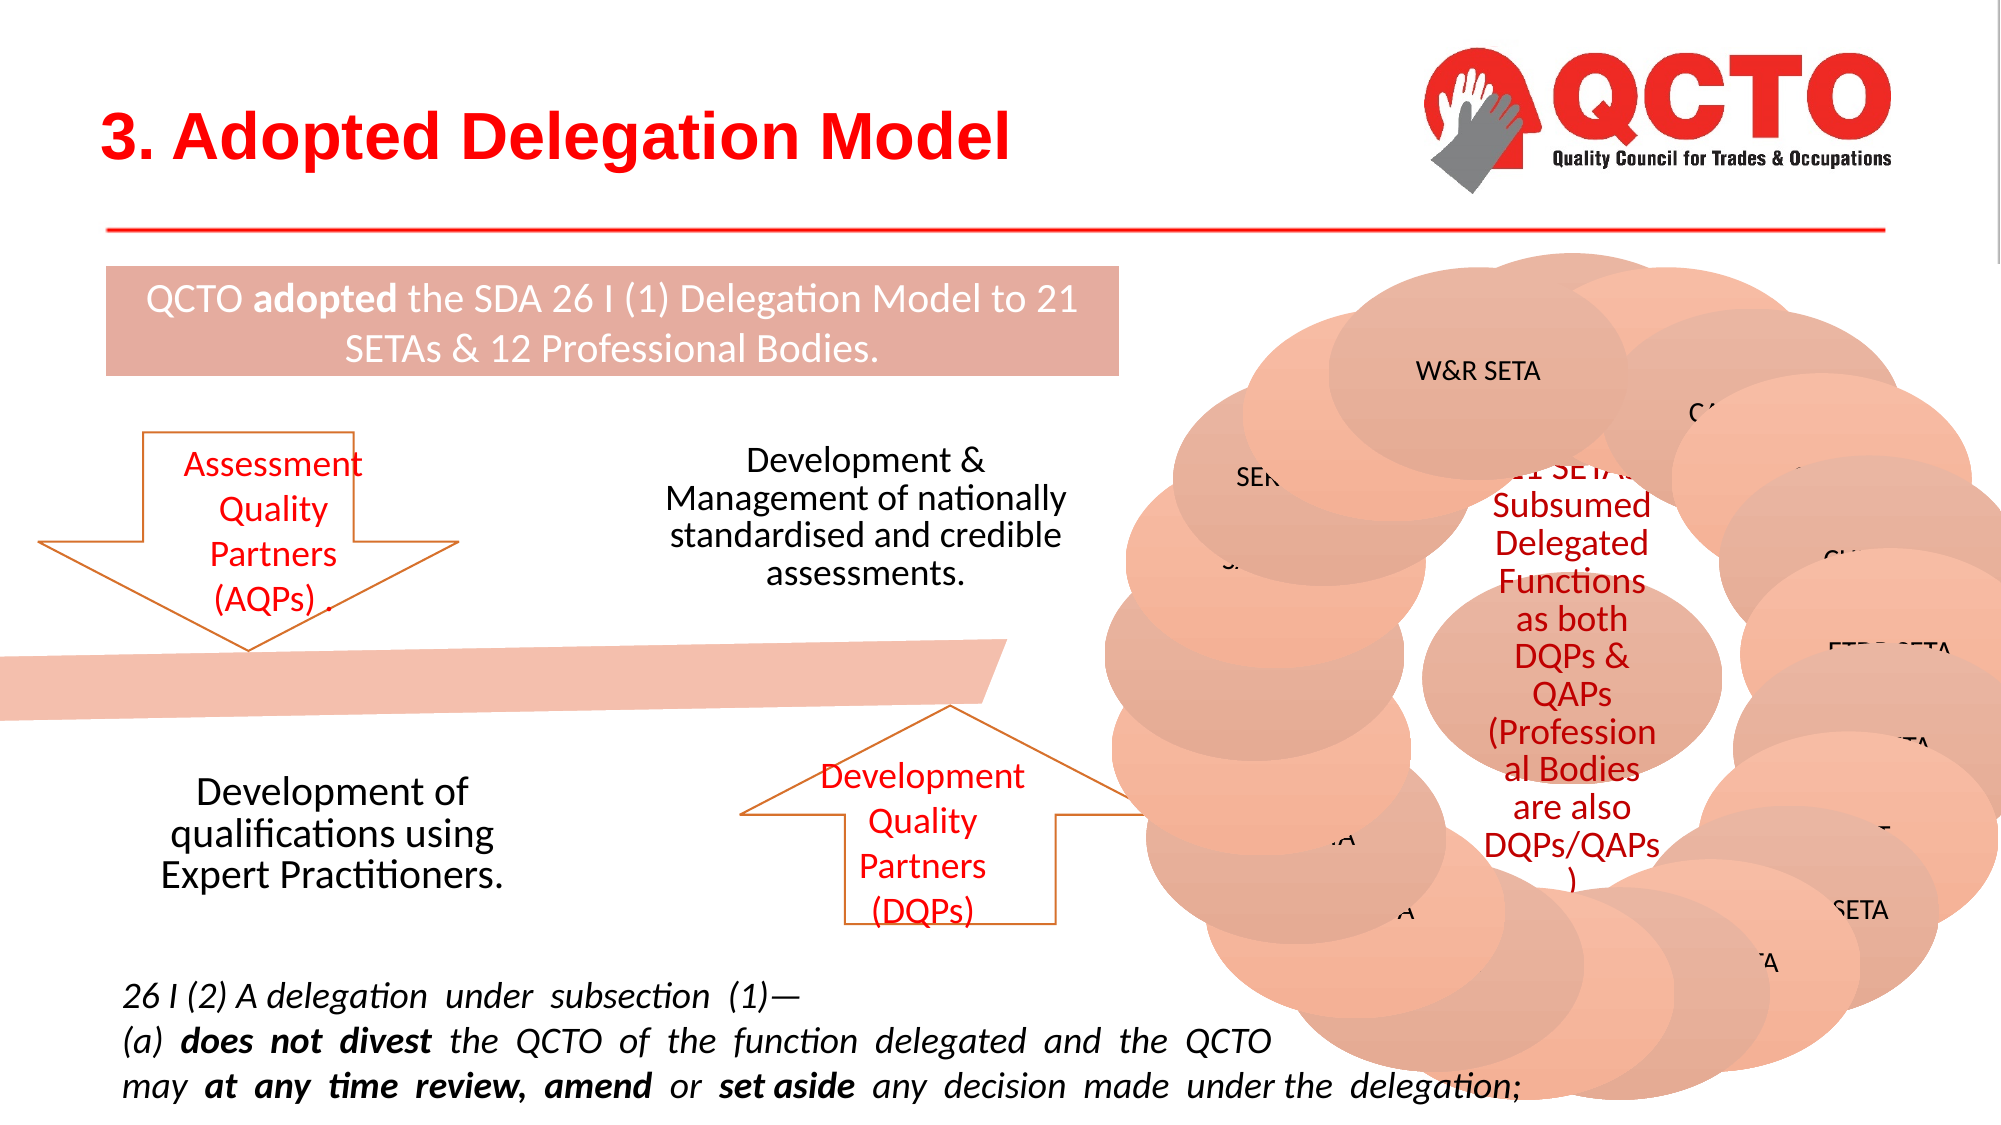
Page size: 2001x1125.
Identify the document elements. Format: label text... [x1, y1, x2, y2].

picture [0, 0, 2000, 264]
text_box QCTO adopted the SDA 26 I (1) Delegation Model to 21 SETAs & 12 Professional Bodies. [106, 266, 972, 376]
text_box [972, 253, 2000, 1104]
title 3. Adopted Delegation Model [85, 59, 1384, 217]
text_box 26 I (2) A delegation under subsection (1)— (a) does not divest the QCTO of the function delegated and the QCTO may at any time review, amend or set aside any decision made under the delegation; [107, 963, 2000, 1114]
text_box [0, 404, 972, 952]
